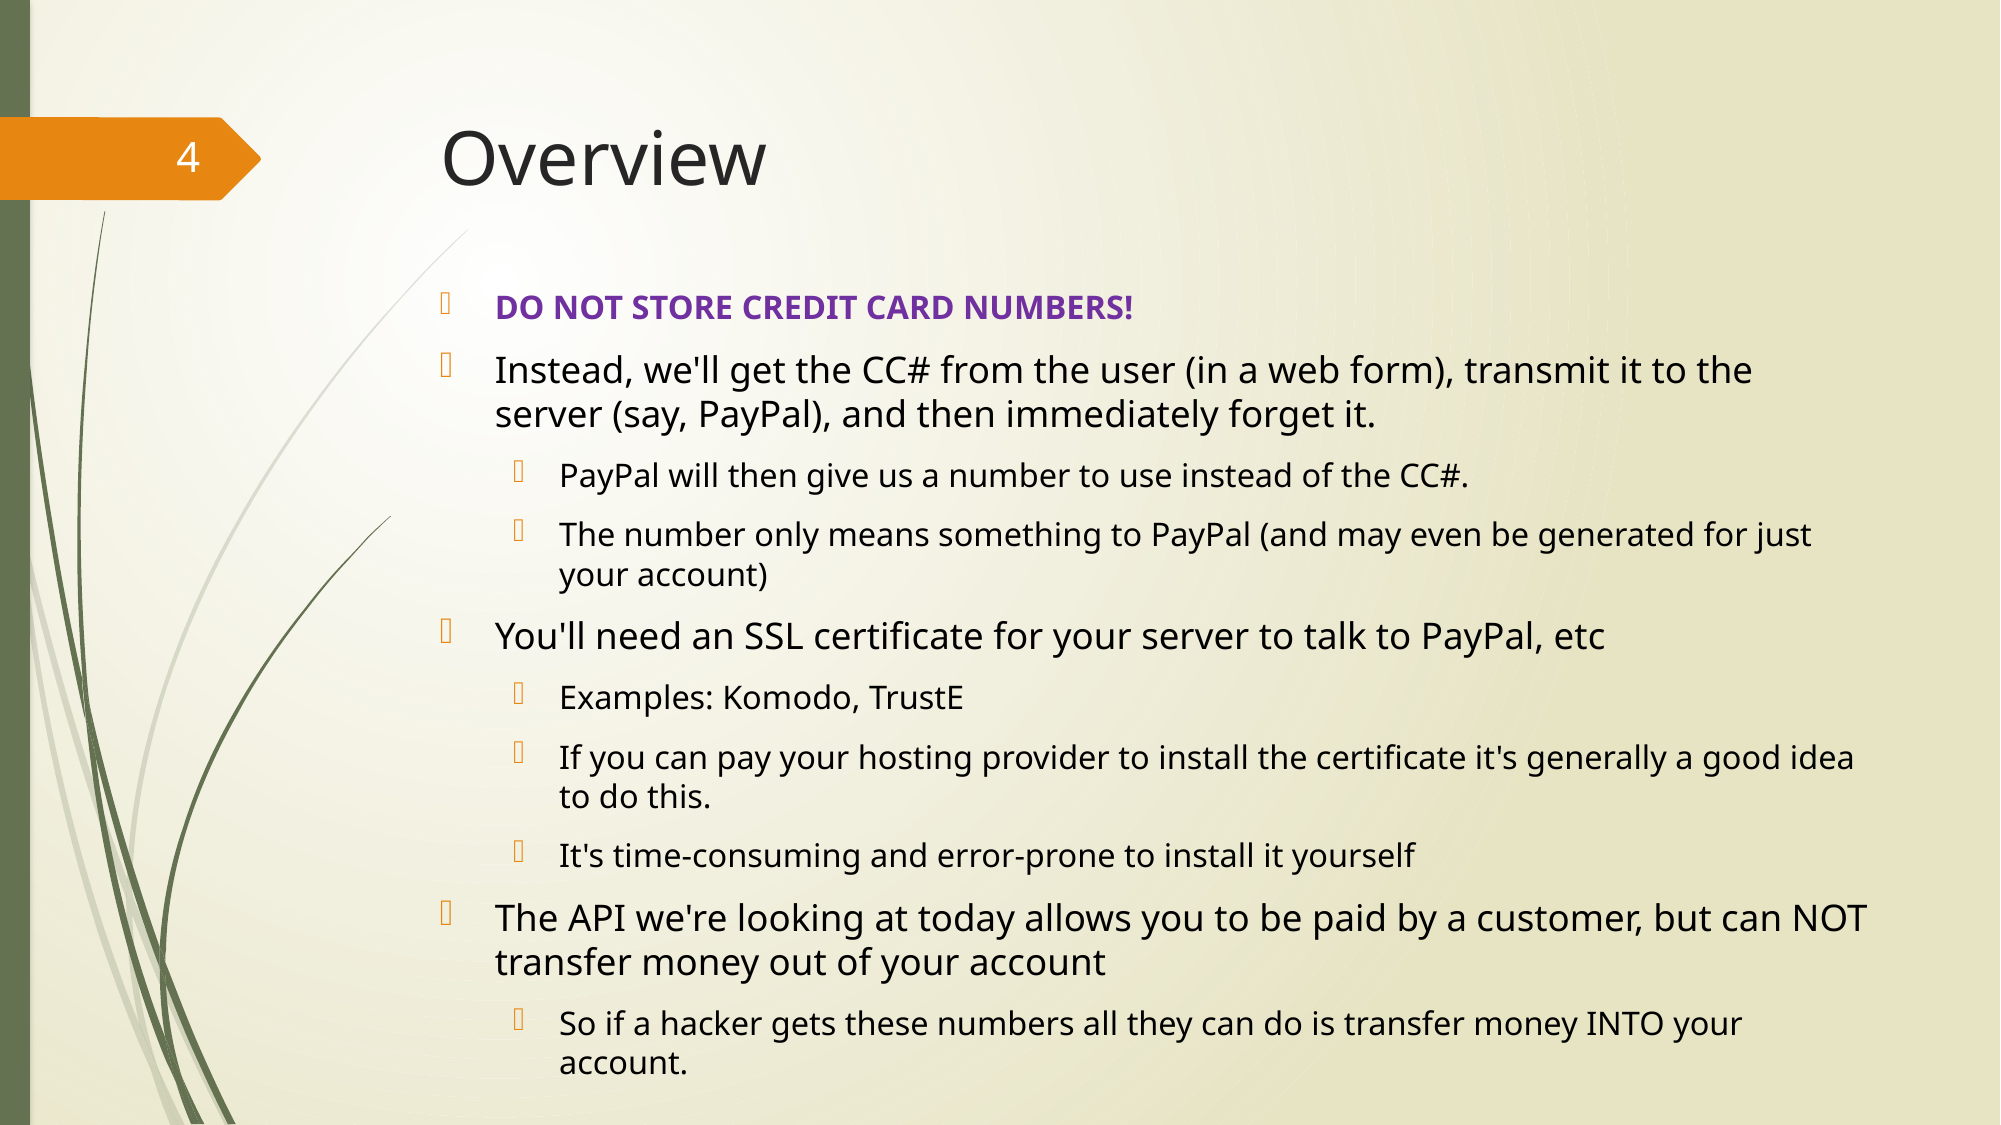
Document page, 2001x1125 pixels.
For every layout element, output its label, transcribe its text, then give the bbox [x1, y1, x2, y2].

slide_number 4 [87, 129, 216, 190]
list DO NOT STORE CREDIT CARD NUMBERS! Instead, we'll get the CC# from the user (in a web form), transmit it to the server (say, PayPal), and then immediately forget it. PayPal will then give us a number to use instead of the CC#. The number only means something to PayPal (and may even be generated for just your account) You'll need an SSL certificate for your server to talk to PayPal, etc Examples: Komodo, TrustE If you can pay your hosting provider to install the certificate it's generally a good idea to do this. It's time-consuming and error-prone to install it yourself The API we're looking at today allows you to be paid by a customer, but can NOT transfer money out of your account So if a hacker gets these numbers all they can do is transfer money INTO your account. [424, 279, 1888, 1090]
title Overview [425, 102, 1888, 231]
